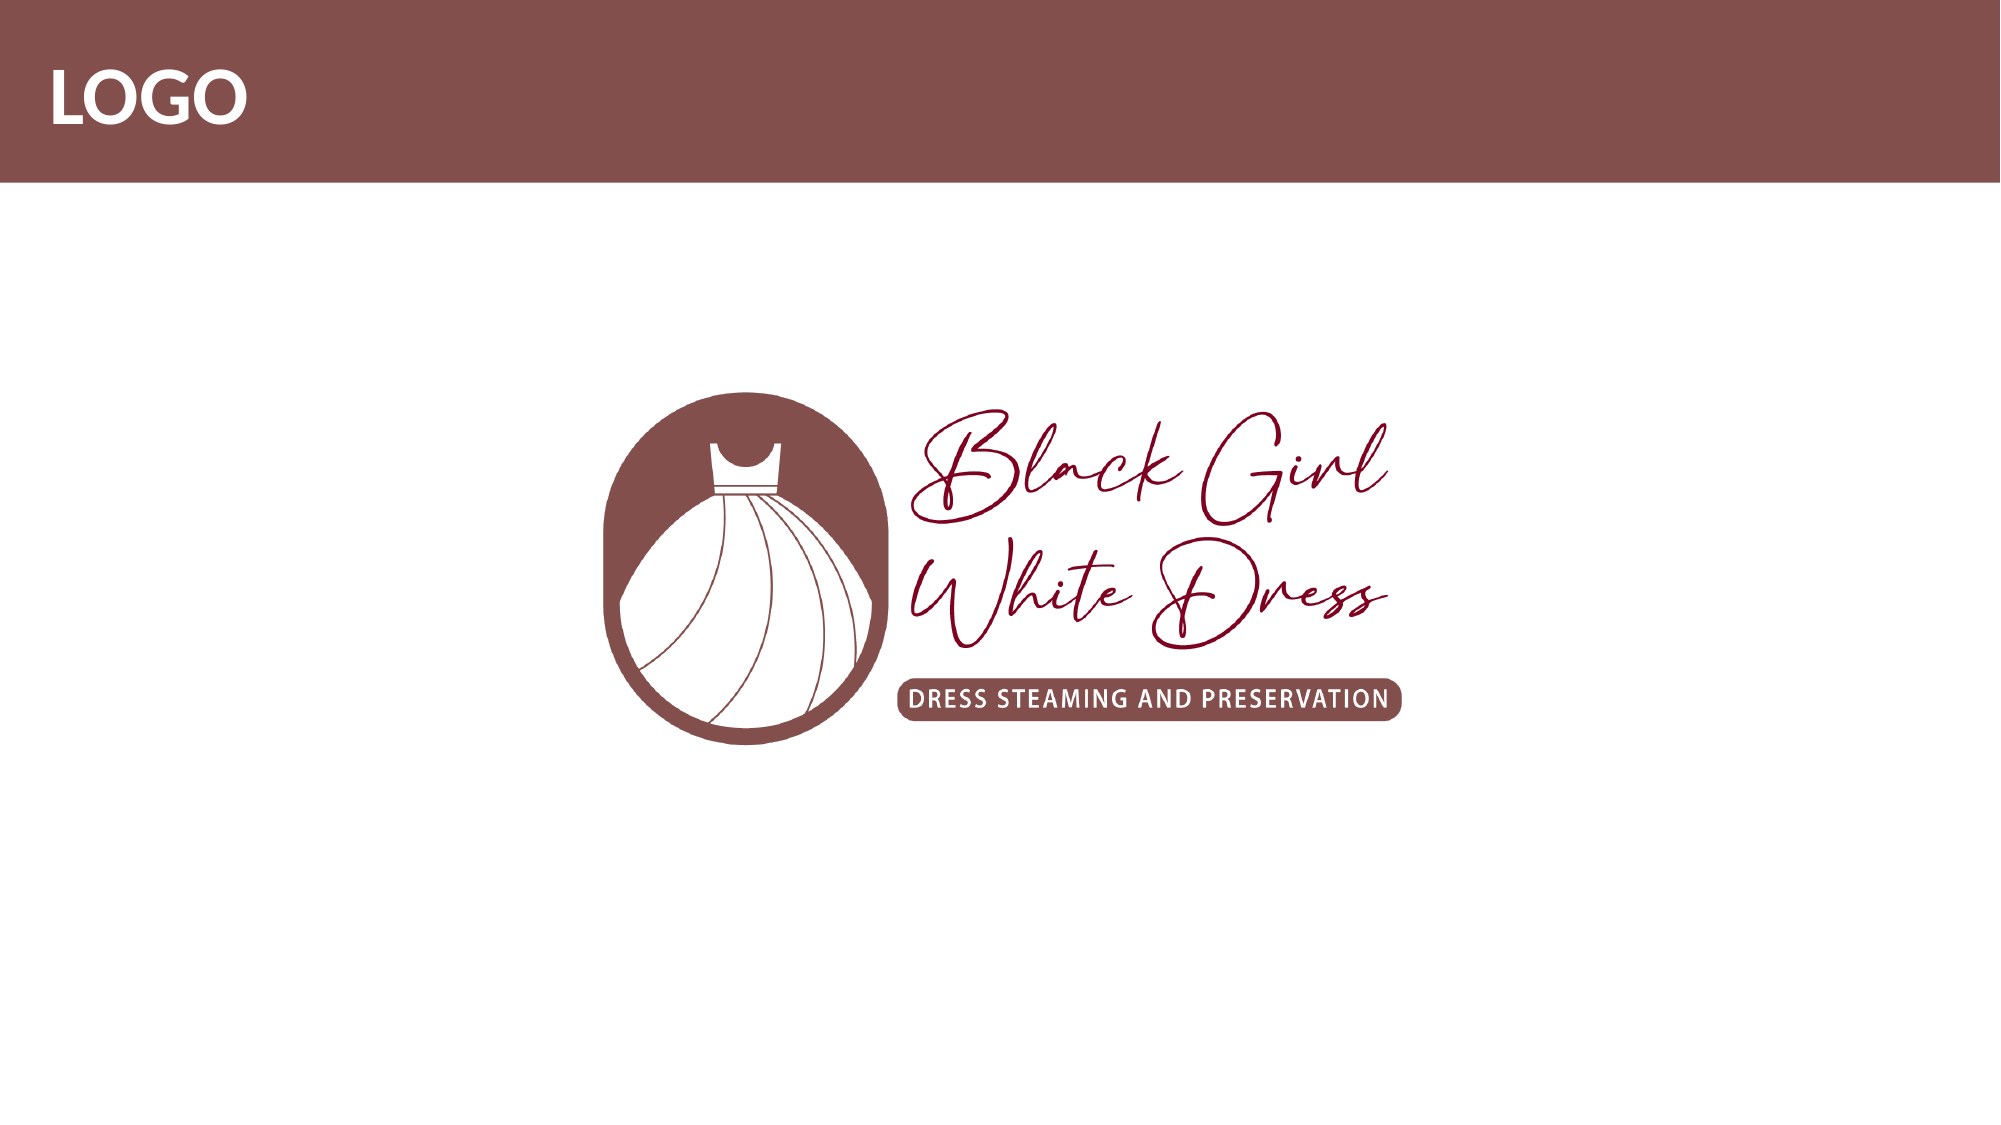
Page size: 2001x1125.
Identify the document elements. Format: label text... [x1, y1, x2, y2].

text_box LOGO [34, 33, 264, 149]
text_box [0, 0, 2000, 184]
picture [572, 357, 1428, 768]
